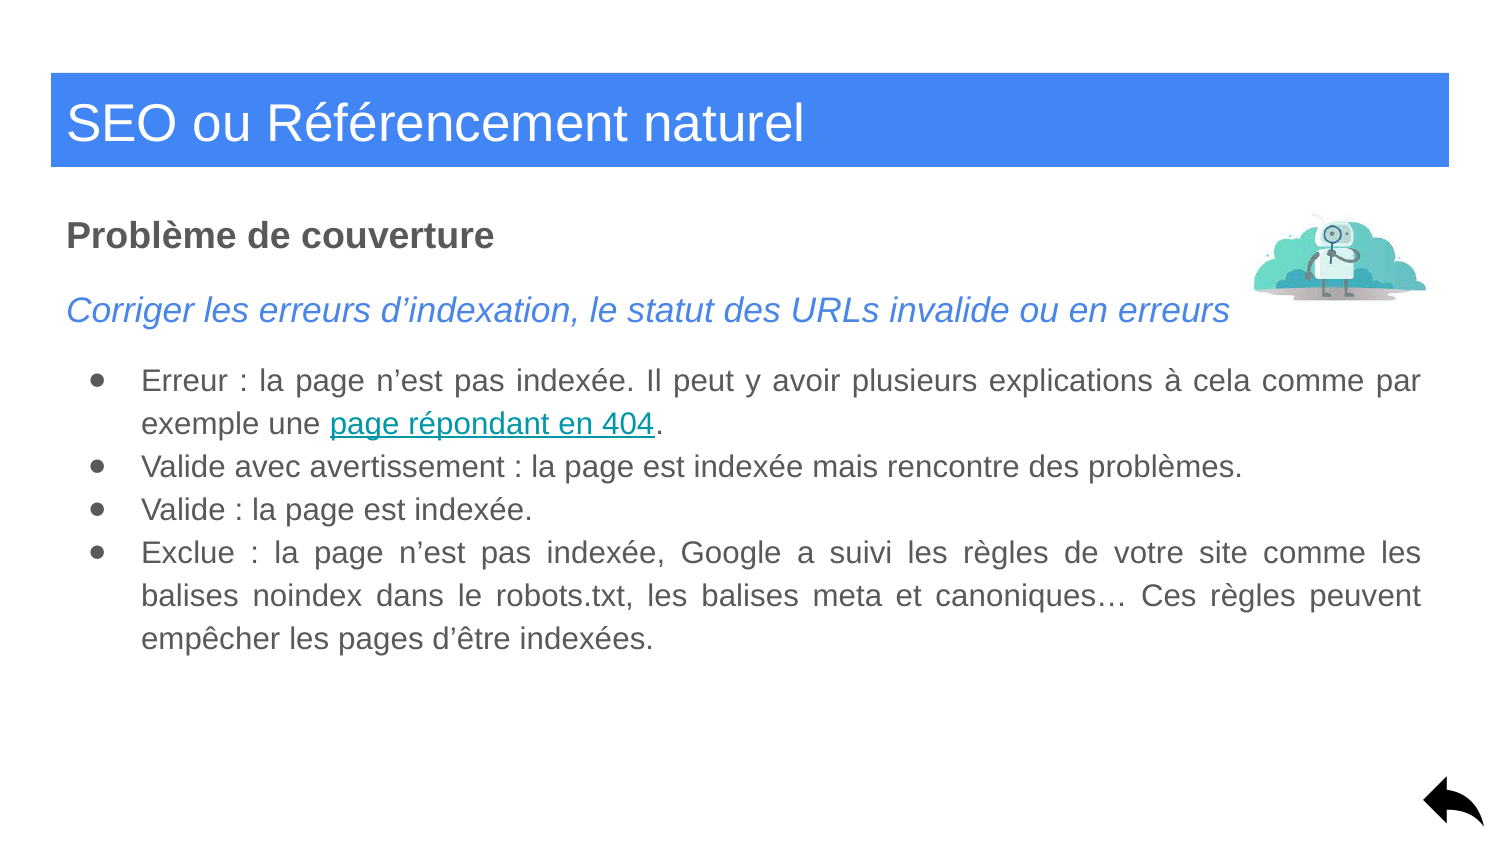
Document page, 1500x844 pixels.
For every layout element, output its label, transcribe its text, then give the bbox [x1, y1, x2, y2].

title SEO ou Référencement naturel [51, 72, 1449, 167]
list Problème de couverture Corriger les erreurs d’indexation, le statut des URLs invalide ou en erreurs Erreur : la page n’est pas indexée. Il peut y avoir plusieurs explications à cela comme par exemple une page répondant en 404. Valide avec avertissement : la page est indexée mais rencontre des problèmes. Valide : la page est indexée. Exclue : la page n’est pas indexée, Google a suivi les règles de votre site comme les balises noindex dans le robots.txt, les balises meta et canoniques… Ces règles peuvent empêcher les pages d’être indexées. [51, 189, 1449, 750]
picture [1243, 188, 1437, 318]
picture [1423, 771, 1484, 832]
